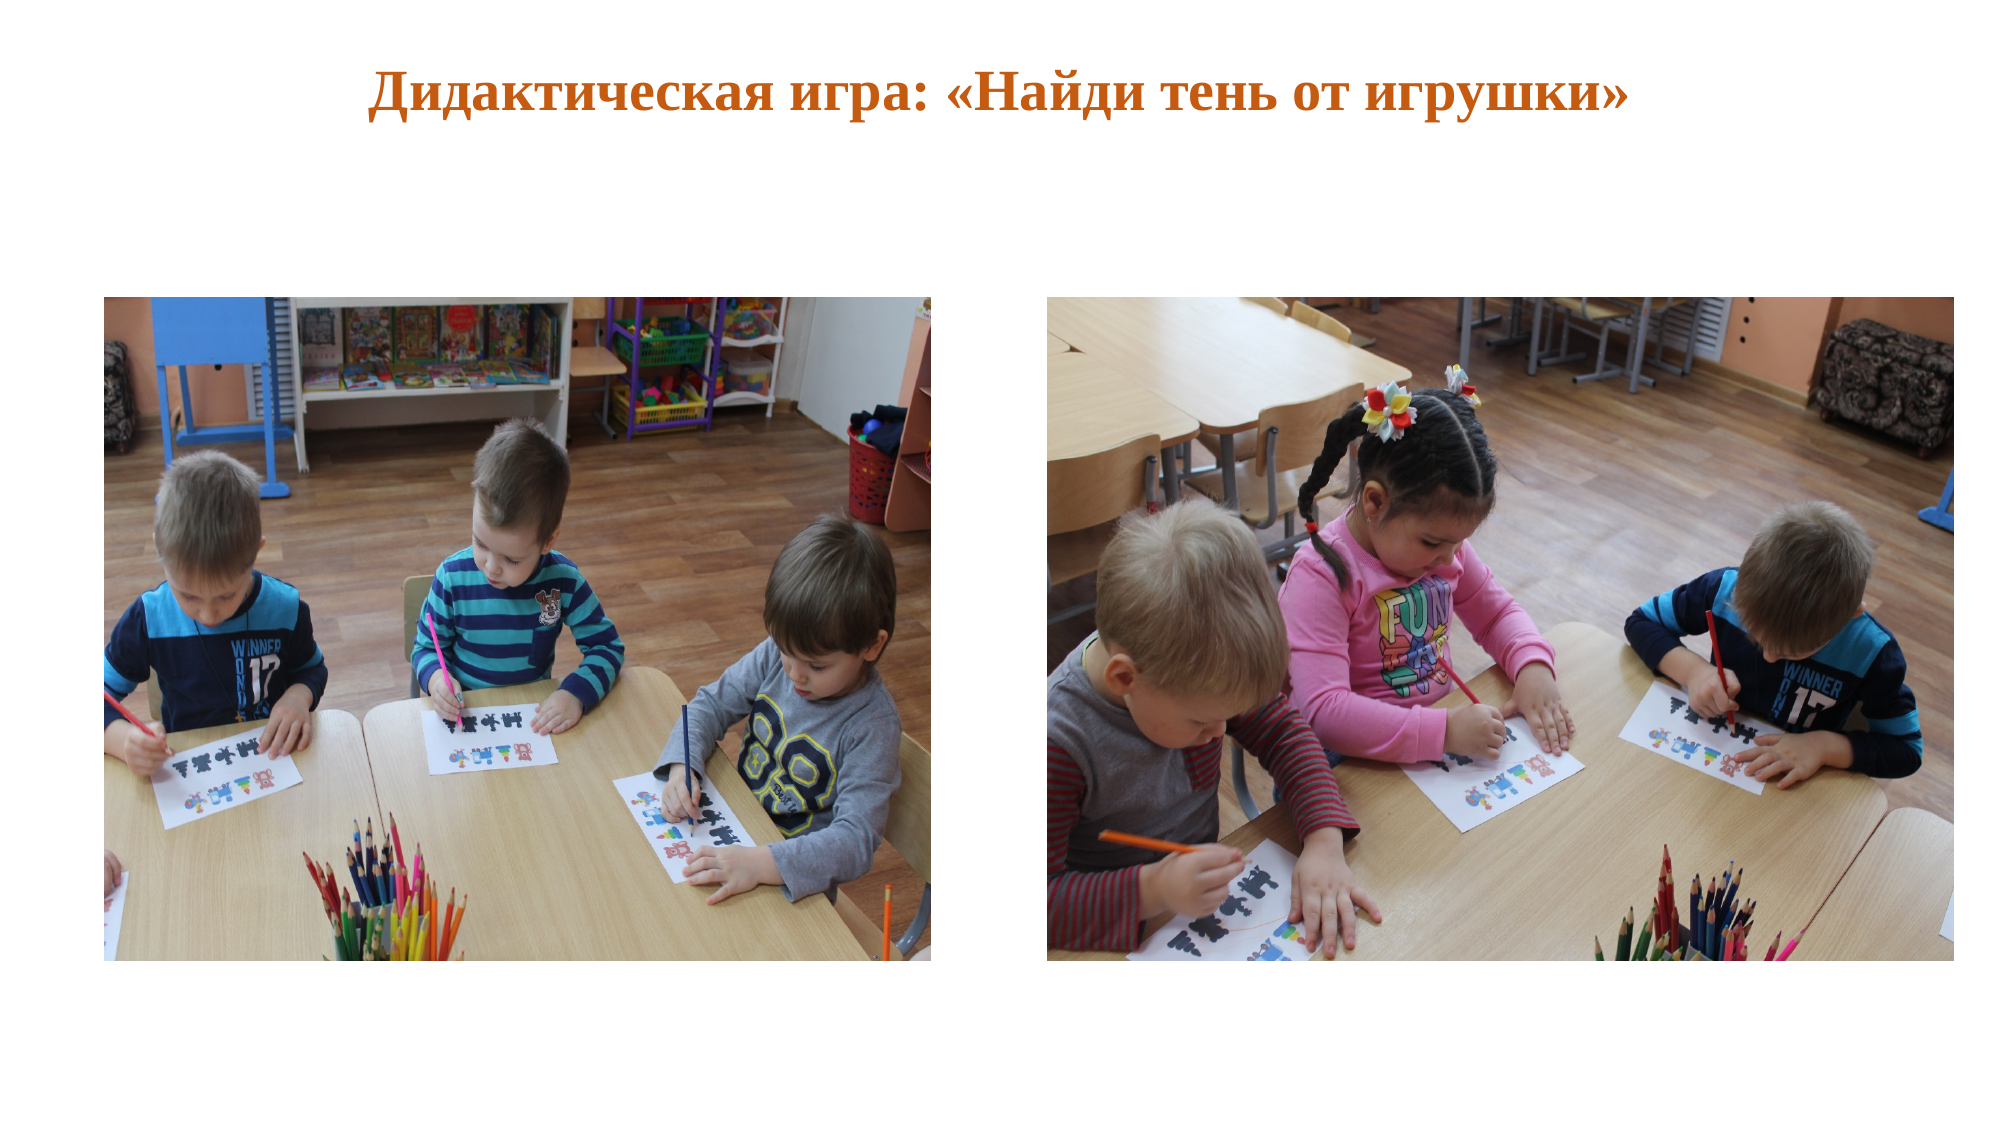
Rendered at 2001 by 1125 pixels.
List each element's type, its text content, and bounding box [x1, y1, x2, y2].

title Дидактическая игра: «Найди тень от игрушки» [137, 17, 1863, 166]
picture [1047, 297, 1954, 961]
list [104, 297, 931, 961]
